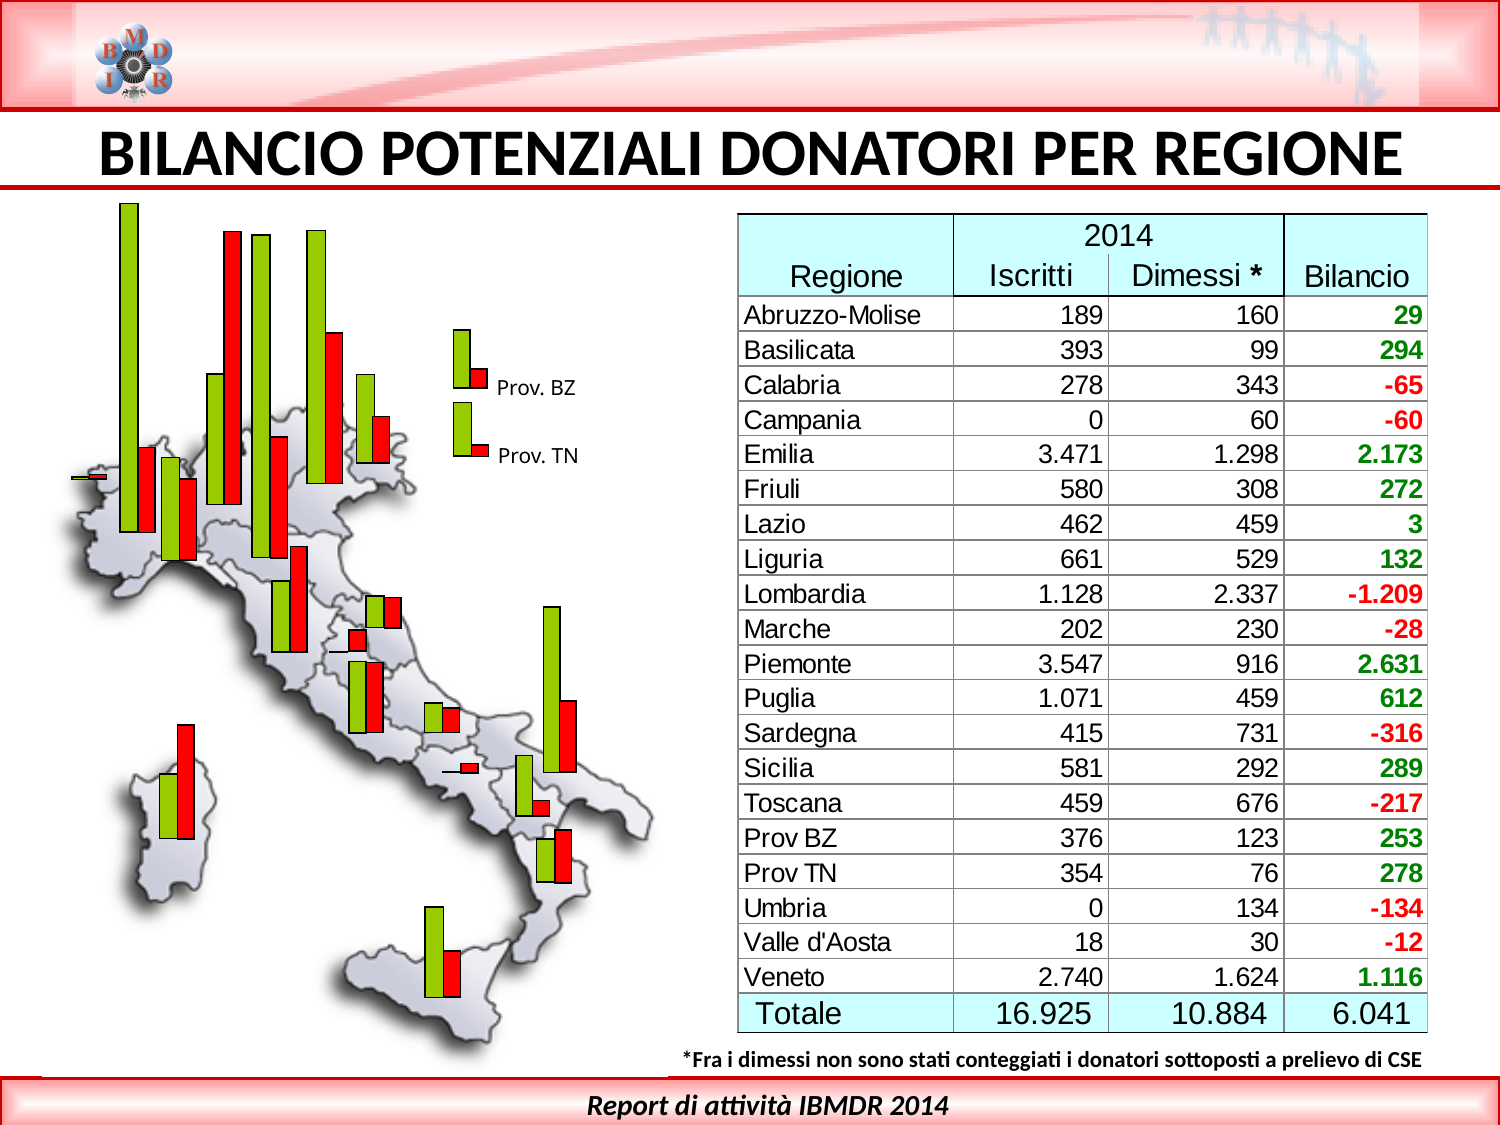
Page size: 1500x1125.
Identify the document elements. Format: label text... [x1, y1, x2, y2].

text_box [42, 203, 668, 1077]
text_box *Fra i dimessi non sono stati conteggiati i donatori sottoposti a prelievo di CSE [672, 1036, 1489, 1079]
text_box Report di attività IBMDR 2014 [478, 1079, 1058, 1125]
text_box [737, 212, 1430, 1035]
picture [74, 3, 201, 130]
text_box BILANCIO POTENZIALI DONATORI PER REGIONE [41, 100, 1463, 197]
